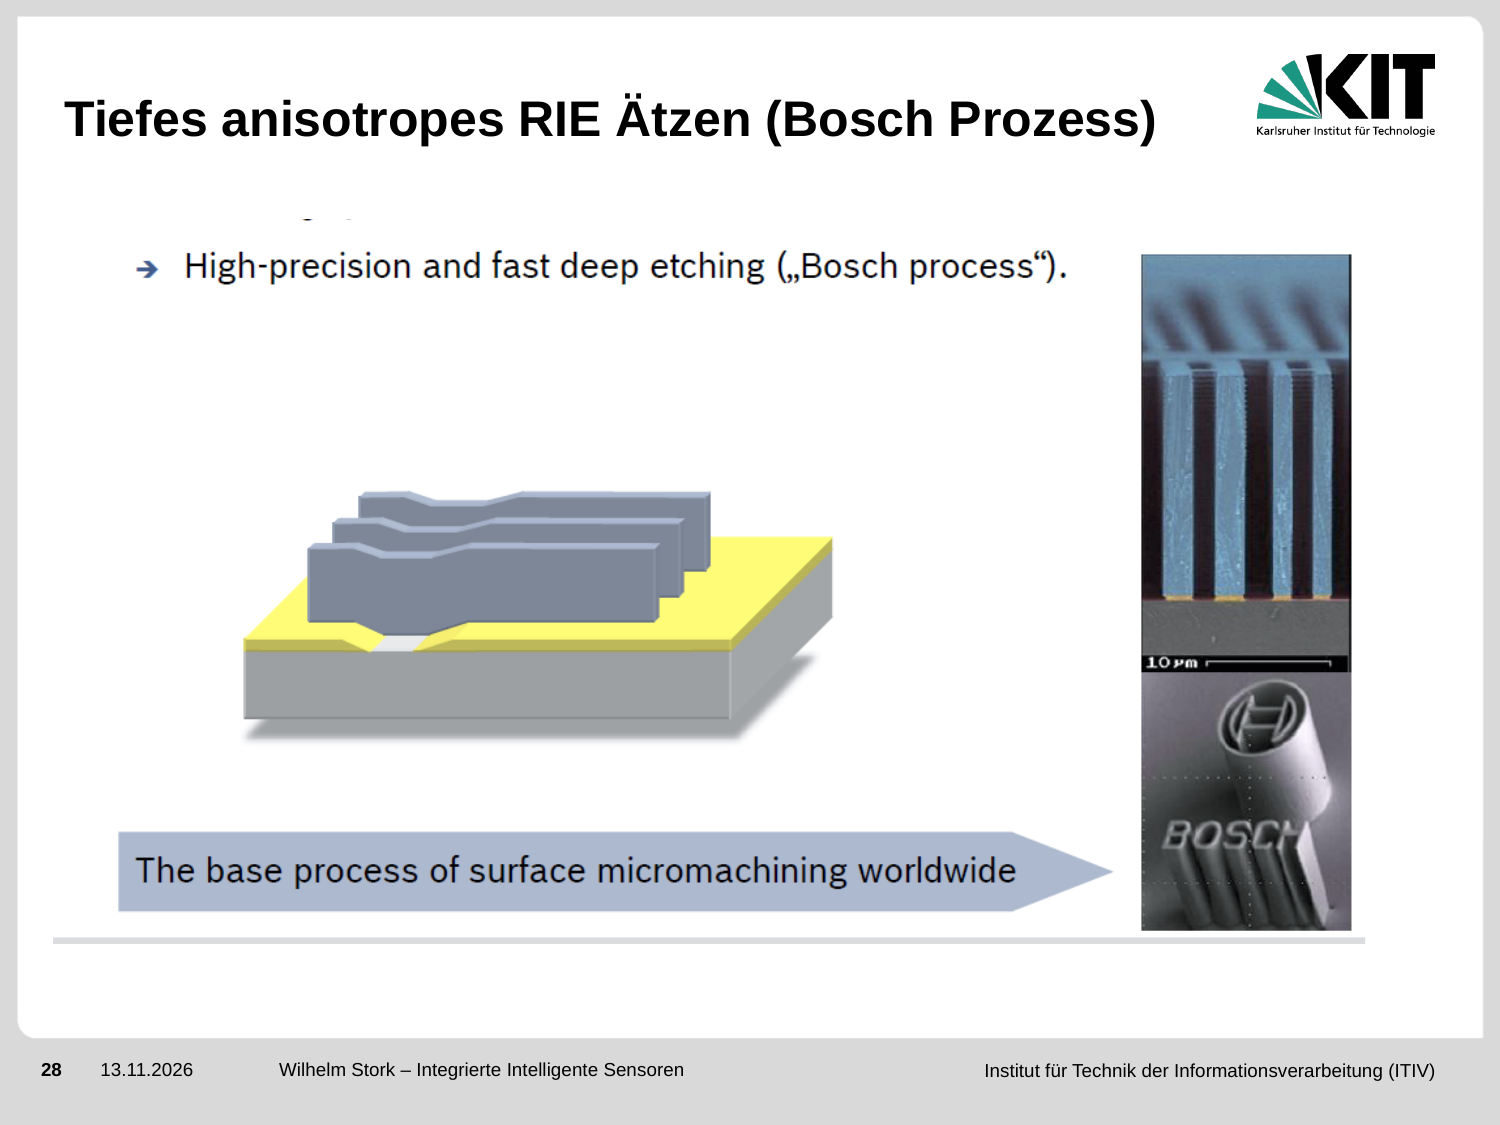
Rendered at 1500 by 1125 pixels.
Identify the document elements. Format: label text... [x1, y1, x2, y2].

title Tiefes anisotropes RIE Ätzen (Bosch Prozess) [63, 54, 1199, 148]
footer Wilhelm Stork – Integrierte Intelligente Sensoren [278, 1056, 977, 1117]
picture [0, 0, 1500, 1125]
